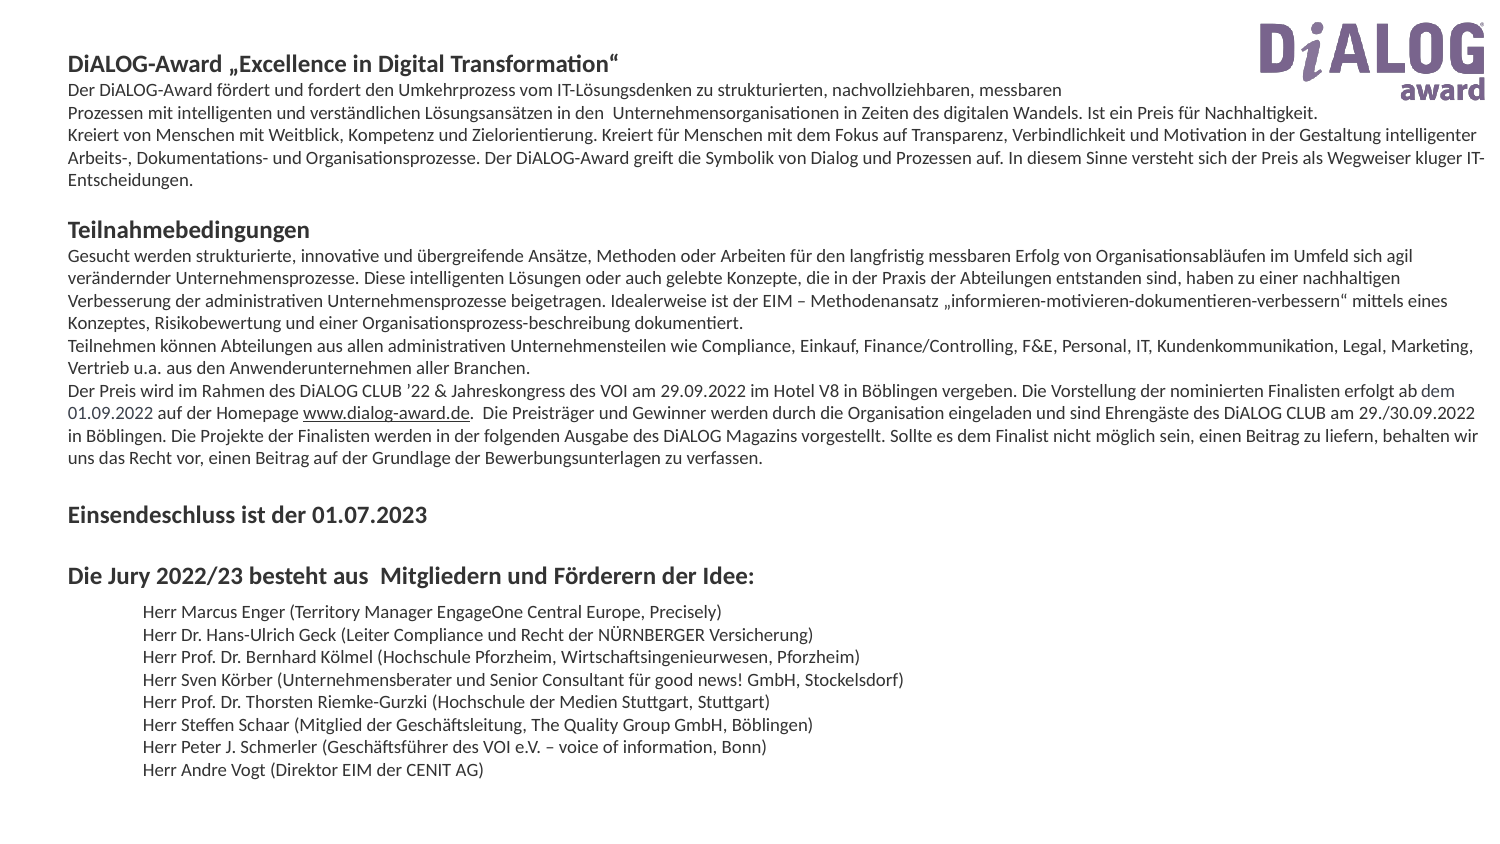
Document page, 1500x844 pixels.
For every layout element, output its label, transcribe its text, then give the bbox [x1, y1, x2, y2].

text_box Teilnahmebedingungen Gesucht werden strukturierte, innovative und übergreifende Ansätze, Methoden oder Arbeiten für den langfristig messbaren Erfolg von Organisationsabläufen im Umfeld sich agil verändernder Unternehmensprozesse. Diese intelligenten Lösungen oder auch gelebte Konzepte, die in der Praxis der Abteilungen entstanden sind, haben zu einer nachhaltigen Verbesserung der administrativen Unternehmensprozesse beigetragen. Idealerweise ist der EIM – Methodenansatz „informieren-motivieren-dokumentieren-verbessern“ mittels eines Konzeptes, Risikobewertung und einer Organisationsprozess-beschreibung dokumentiert. Teilnehmen können Abteilungen aus allen administrativen Unternehmensteilen wie Compliance, Einkauf, Finance/Controlling, F&E, Personal, IT, Kundenkommunikation, Legal, Marketing, Vertrieb u.a. aus den Anwenderunternehmen aller Branchen. Der Preis wird im Rahmen des DiALOG CLUB ’22 & Jahreskongress des VOI am 29.09.2022 im Hotel V8 in Böblingen vergeben. Die Vorstellung der nominierten Finalisten erfolgt ab dem 01.09.2022 auf der Homepage www.dialog-award.de. Die Preisträger und Gewinner werden durch die Organisation eingeladen und sind Ehrengäste des DiALOG CLUB am 29./30.09.2022 in Böblingen. Die Projekte der Finalisten werden in der folgenden Ausgabe des DiALOG Magazins vorgestellt. Sollte es dem Finalist nicht möglich sein, einen Beitrag zu liefern, behalten wir uns das Recht vor, einen Beitrag auf der Grundlage der Bewerbungsunterlagen zu verfassen. Einsendeschluss ist der 01.07.2023 [53, 205, 1500, 563]
picture [1245, 9, 1497, 115]
text_box Die Jury 2022/23 besteht aus Mitgliedern und Förderern der Idee: Herr Marcus Enger (Territory Manager EngageOne Central Europe, Precisely) Herr Dr. Hans-Ulrich Geck (Leiter Compliance und Recht der NÜRNBERGER Versicherung) Herr Prof. Dr. Bernhard Kölmel (Hochschule Pforzheim, Wirtschaftsingenieurwesen, Pforzheim) Herr Sven Körber (Unternehmensberater und Senior Consultant für good news! GmbH, Stockelsdorf) Herr Prof. Dr. Thorsten Riemke-Gurzki (Hochschule der Medien Stuttgart, Stuttgart) Herr Steffen Schaar (Mitglied der Geschäftsleitung, The Quality Group GmbH, Böblingen) Herr Peter J. Schmerler (Geschäftsführer des VOI e.V. – voice of information, Bonn) Herr Andre Vogt (Direktor EIM der CENIT AG) [53, 552, 1388, 788]
text_box DiALOG-Award „Excellence in Digital Transformation“ Der DiALOG-Award fördert und fordert den Umkehrprozess vom IT-Lösungsdenken zu strukturierten, nachvollziehbaren, messbaren Prozessen mit intelligenten und verständlichen Lösungsansätzen in den Unternehmensorganisationen in Zeiten des digitalen Wandels. Ist ein Preis für Nachhaltigkeit. Kreiert von Menschen mit Weitblick, Kompetenz und Zielorientierung. Kreiert für Menschen mit dem Fokus auf Transparenz, Verbindlichkeit und Motivation in der Gestaltung intelligenter Arbeits-, Dokumentations- und Organisationsprozesse. Der DiALOG-Award greift die Symbolik von Dialog und Prozessen auf. In diesem Sinne versteht sich der Preis als Wegweiser kluger IT-Entscheidungen. [53, 40, 1500, 198]
